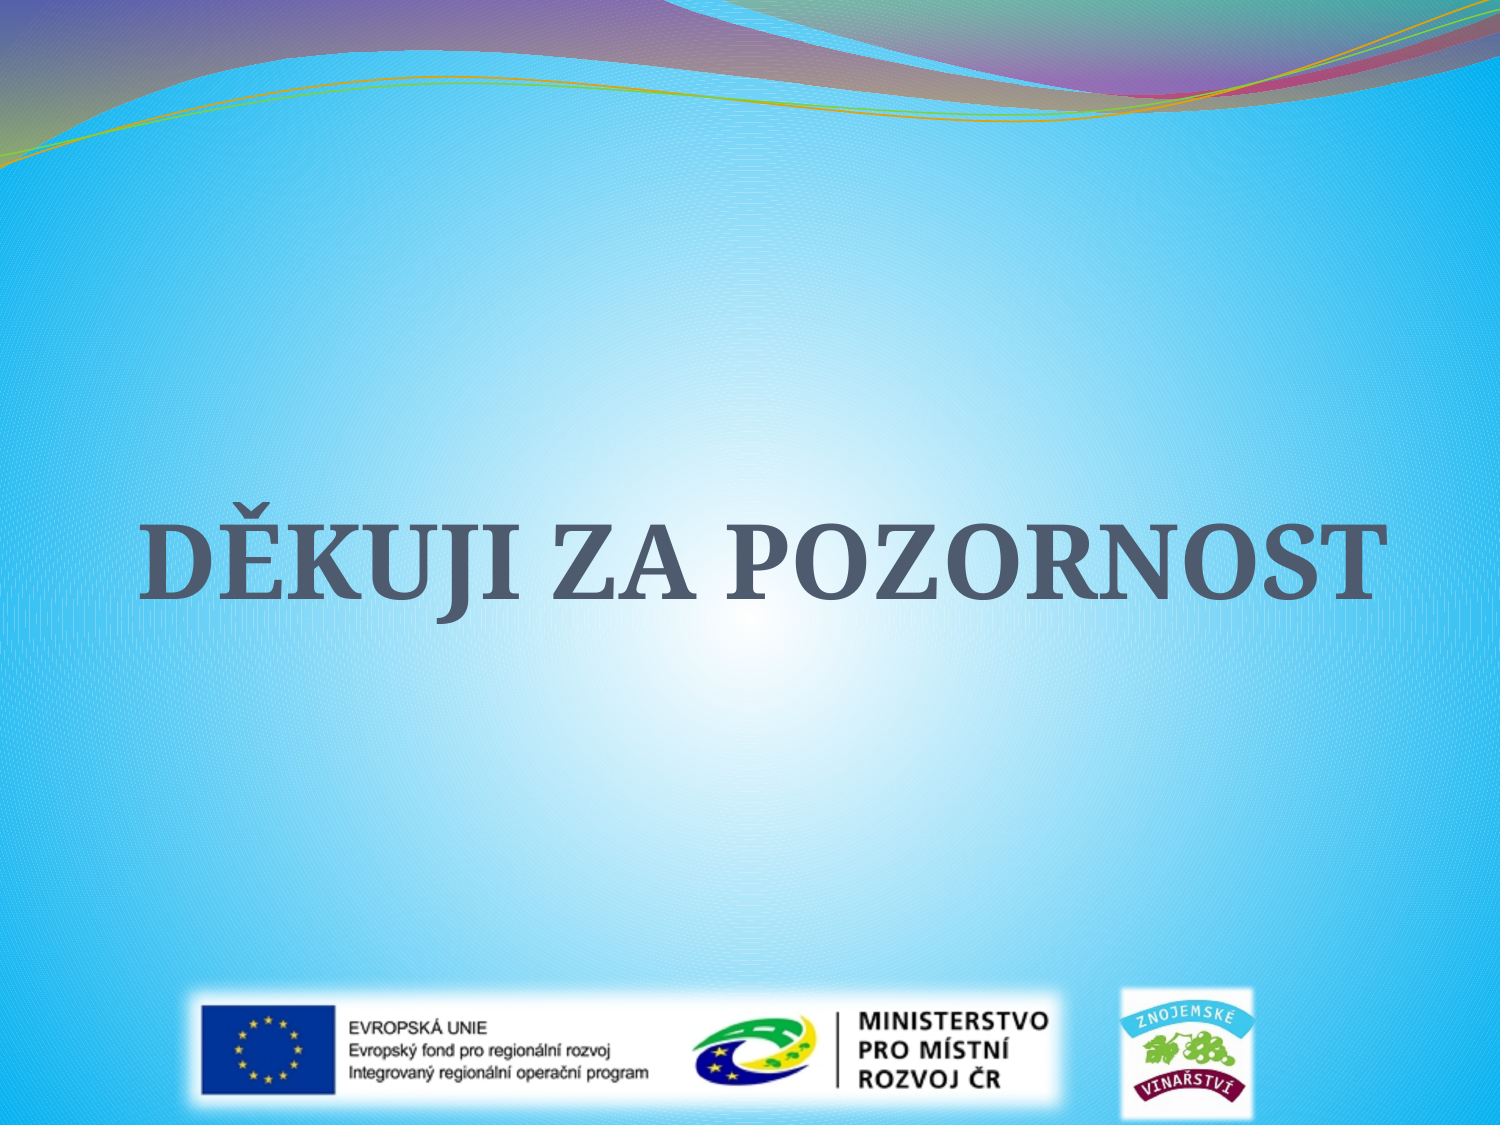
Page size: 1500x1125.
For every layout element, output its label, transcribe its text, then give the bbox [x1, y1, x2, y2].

title DĚKUJI ZA POZORNOST [88, 432, 1439, 621]
picture [1115, 982, 1259, 1125]
picture [170, 974, 1078, 1125]
